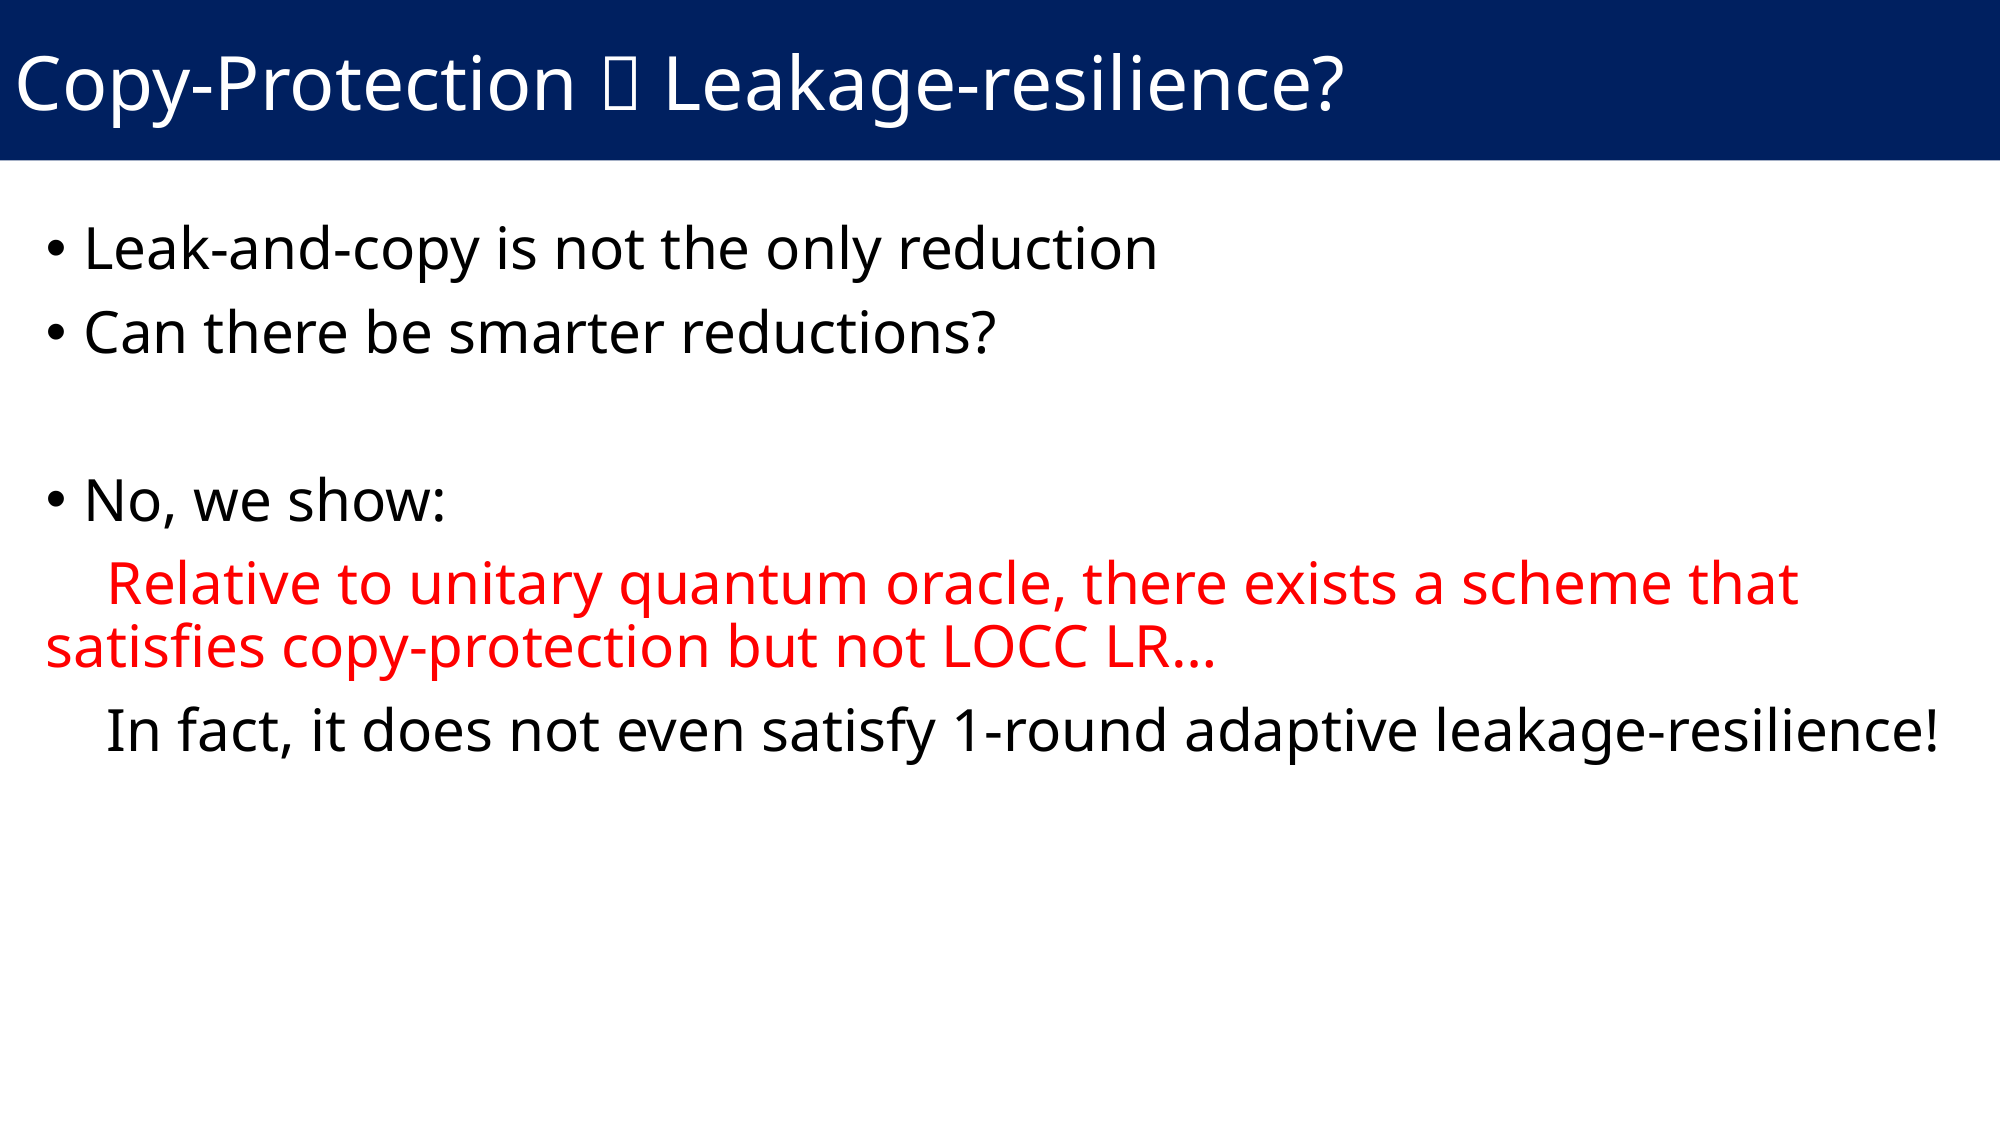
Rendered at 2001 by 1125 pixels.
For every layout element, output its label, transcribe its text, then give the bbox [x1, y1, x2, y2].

text_box Copy-Protection  Leakage-resilience? [0, 0, 2000, 161]
list Leak-and-copy is not the only reduction Can there be smarter reductions? No, we show: Relative to unitary quantum oracle, there exists a scheme that satisfies copy-protection but not LOCC LR… In fact, it does not even satisfy 1-round adaptive leakage-resilience! [30, 211, 2000, 1125]
